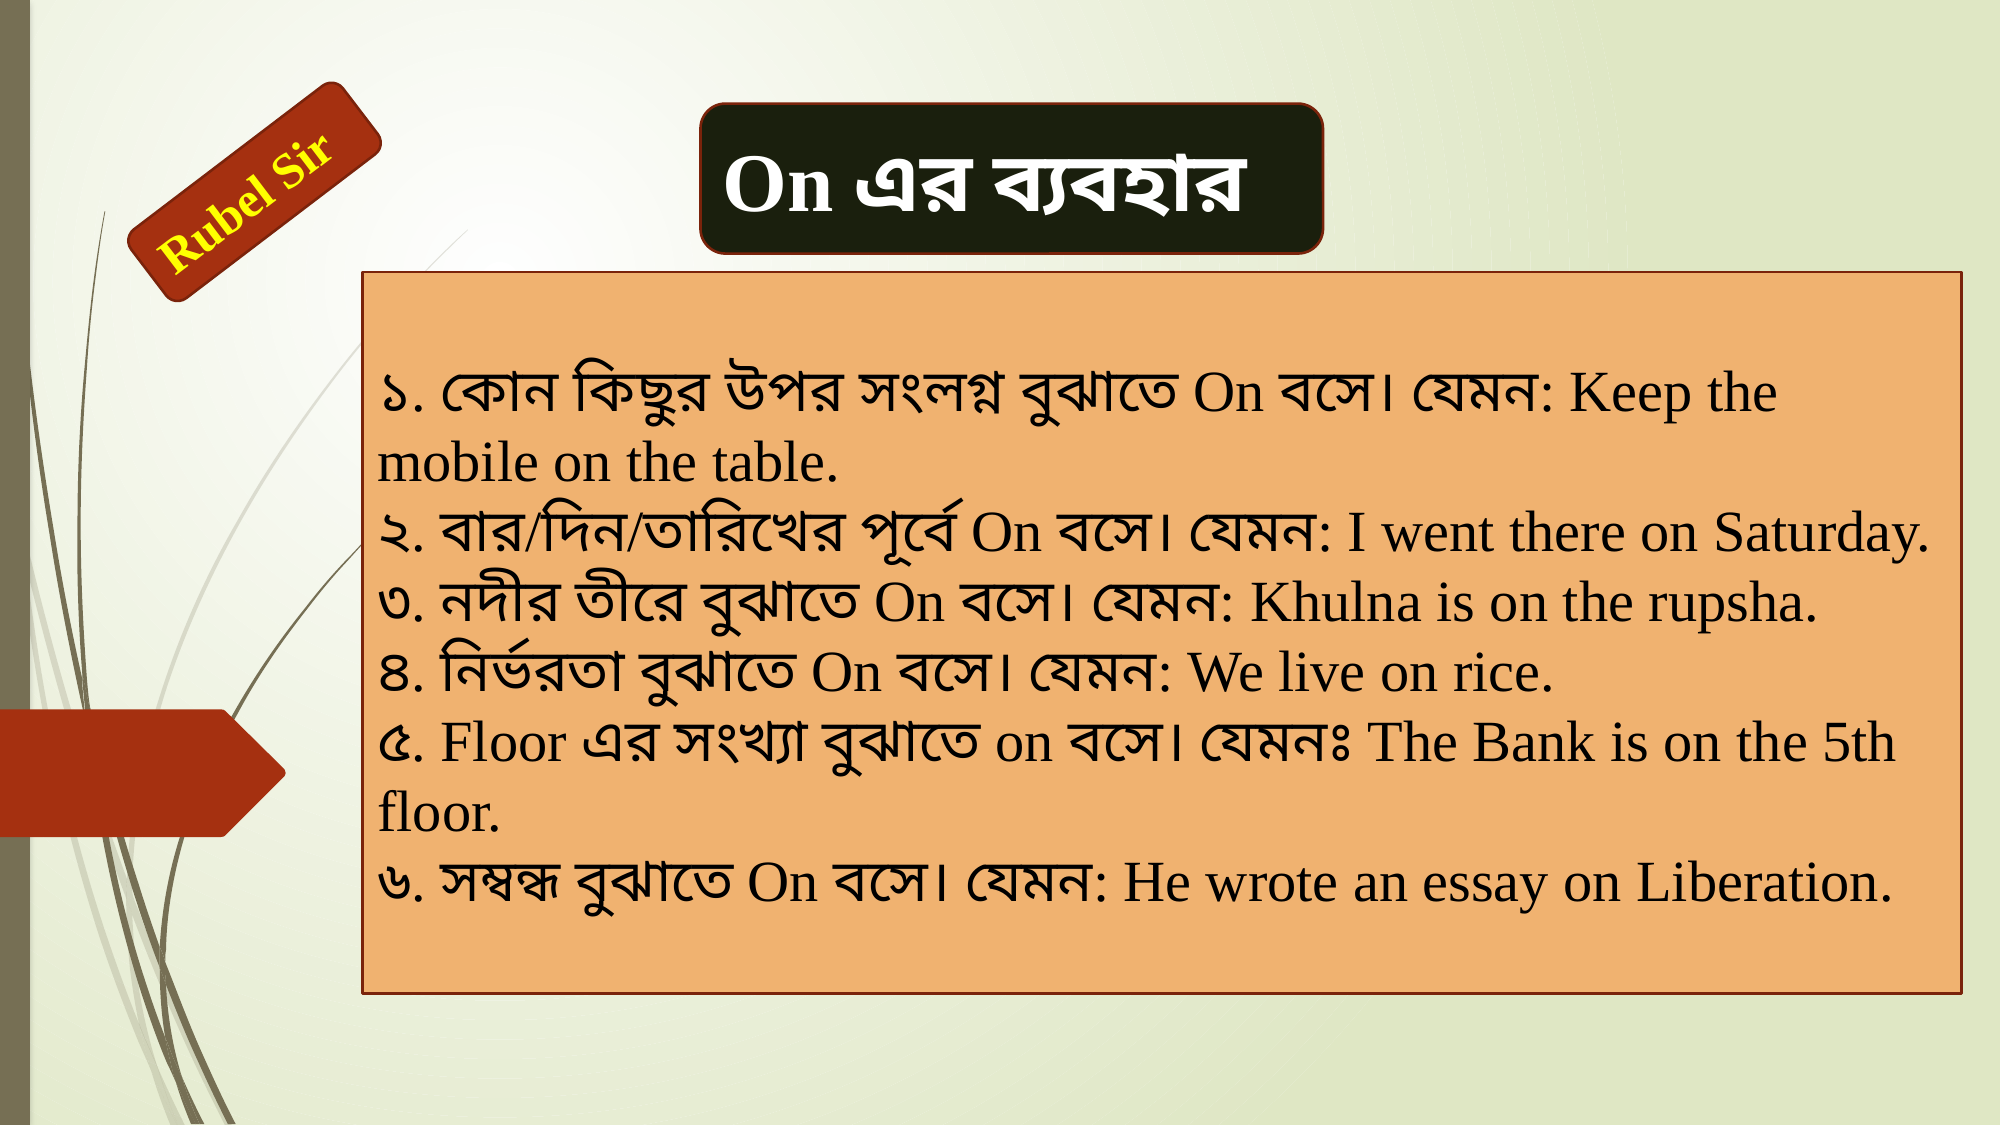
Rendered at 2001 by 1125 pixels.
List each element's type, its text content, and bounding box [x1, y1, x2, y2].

text_box ১. কোন কিছুর উপর সংলগ্ন বুঝাতে On বসে। যেমন: Keep the mobile on the table. ২. বার/দিন/তারিখের পূর্বে On বসে। যেমন: I went there on Saturday. ৩. নদীর তীরে বুঝাতে On বসে। যেমন: Khulna is on the rupsha. ৪. নির্ভরতা বুঝাতে On বসে। যেমন: We live on rice. ৫. Floor এর সংখ্যা বুঝাতে on বসে। যেমনঃ The Bank is on the 5th floor. ৬. সম্বন্ধ বুঝাতে On বসে। যেমন: He wrote an essay on Liberation. [361, 271, 1963, 995]
text_box Rubel Sir [127, 81, 382, 303]
text_box On এর ব্যবহার [699, 102, 1325, 255]
